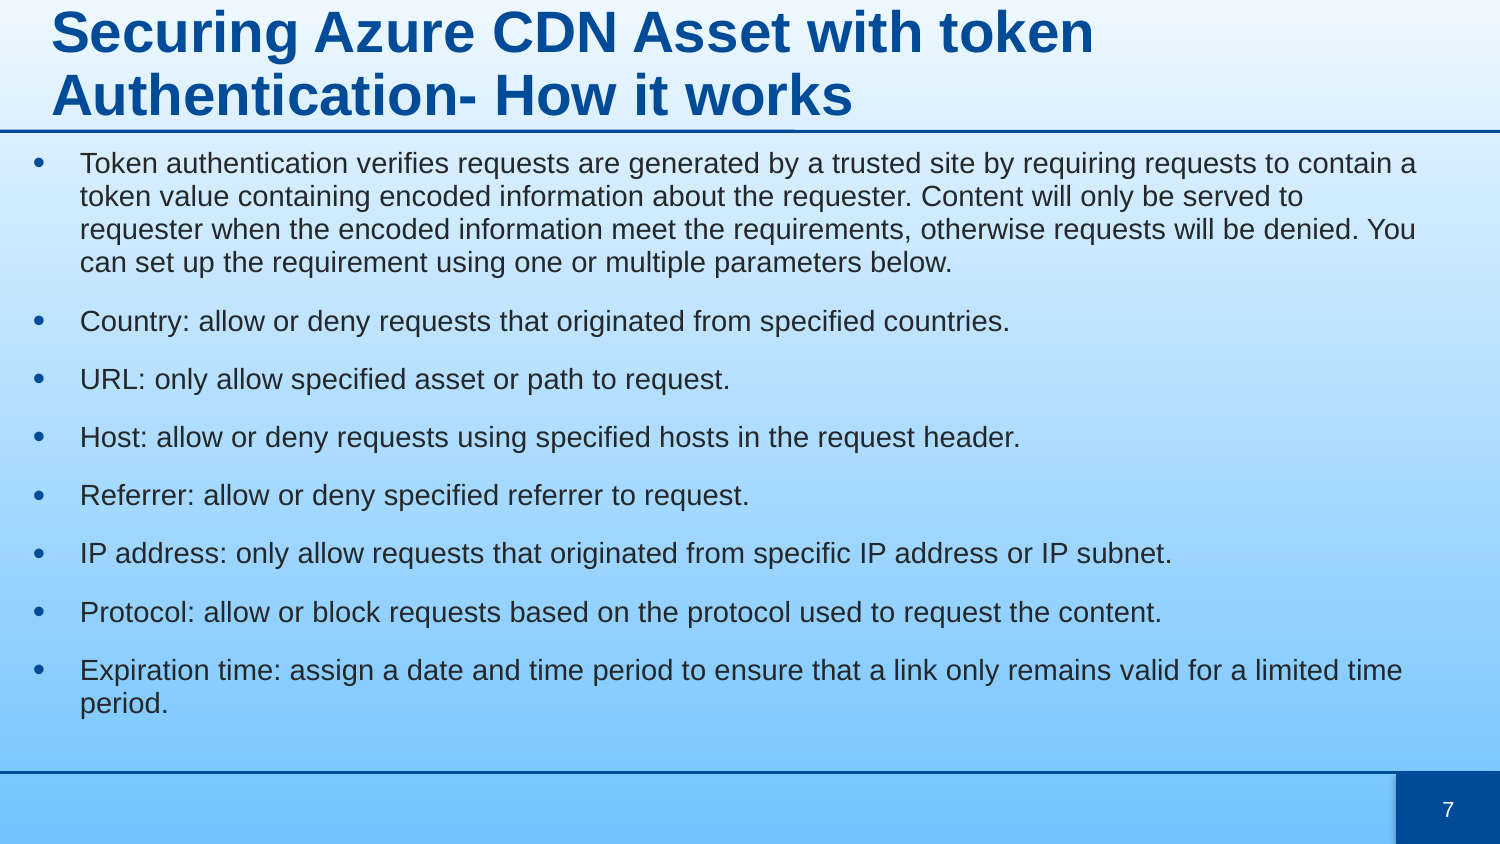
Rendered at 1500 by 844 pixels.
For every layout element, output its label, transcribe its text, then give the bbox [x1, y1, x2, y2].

list Token authentication verifies requests are generated by a trusted site by requiring requests to contain a token value containing encoded information about the requester. Content will only be served to requester when the encoded information meet the requirements, otherwise requests will be denied. You can set up the requirement using one or multiple parameters below. Country: allow or deny requests that originated from specified countries. URL: only allow specified asset or path to request. Host: allow or deny requests using specified hosts in the request header. Referrer: allow or deny specified referrer to request. IP address: only allow requests that originated from specific IP address or IP subnet. Protocol: allow or block requests based on the protocol used to request the content. Expiration time: assign a date and time period to ensure that a link only remains valid for a limited time period. [32, 139, 1429, 718]
title Securing Azure CDN Asset with token Authentication- How it works [50, 0, 1447, 131]
